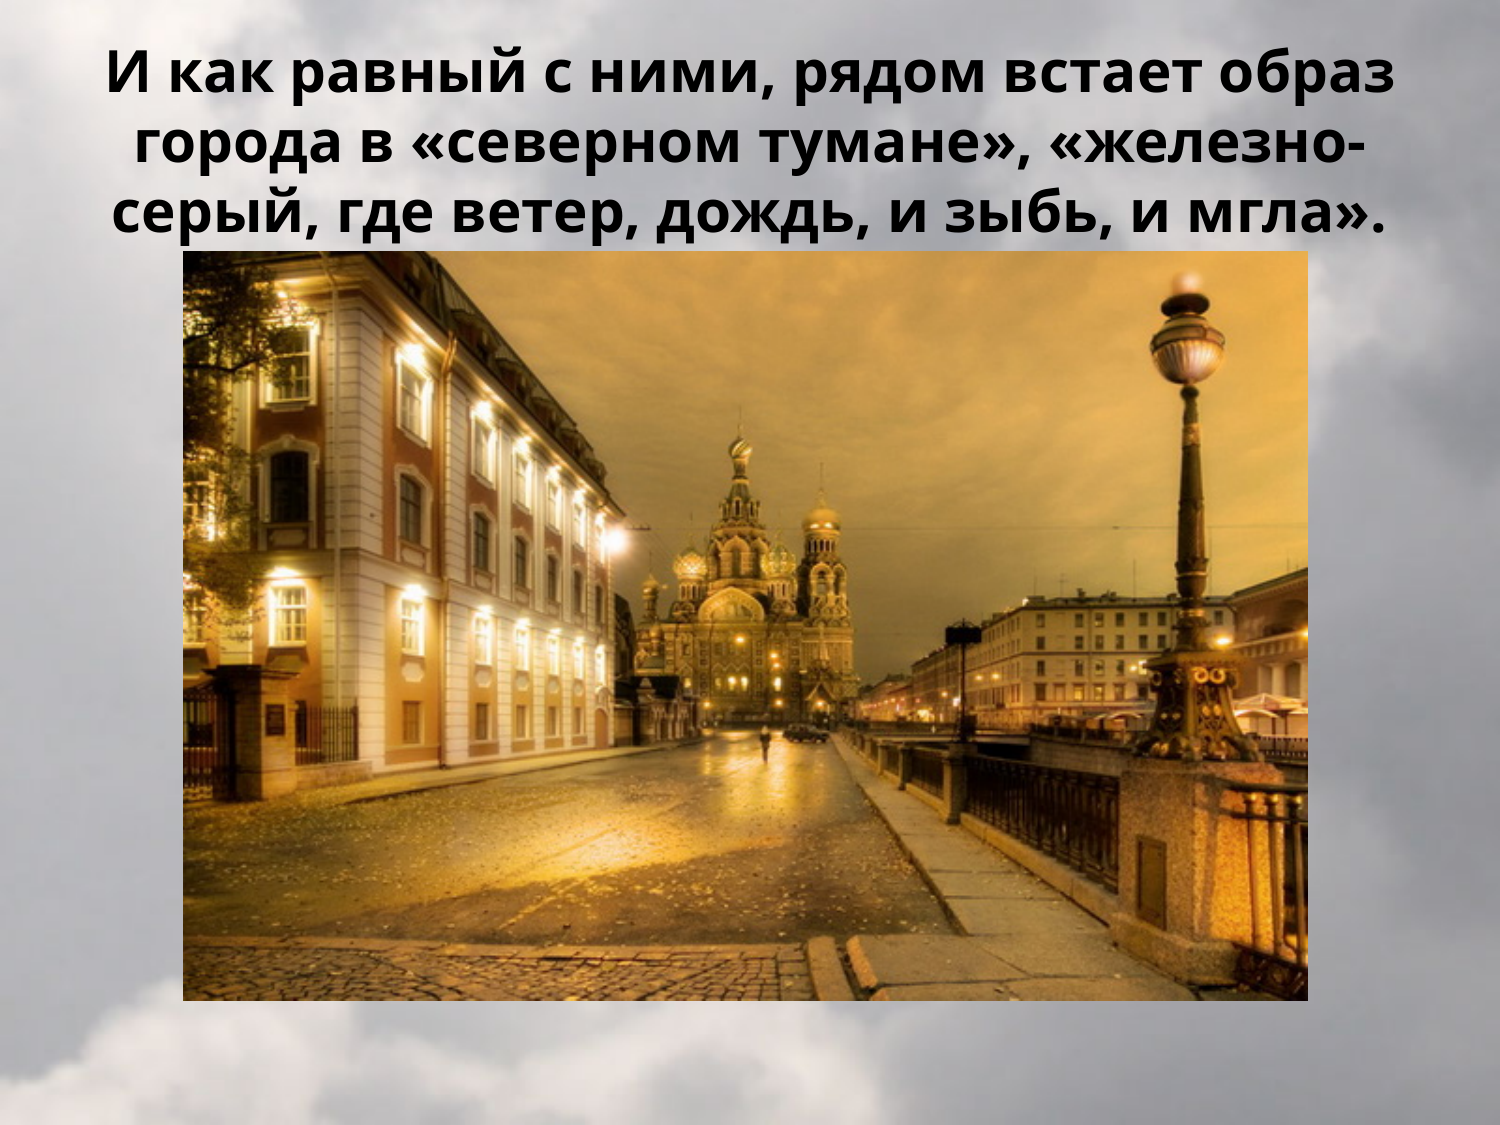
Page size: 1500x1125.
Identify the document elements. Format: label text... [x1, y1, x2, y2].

title И как равный с ними, рядом встает образ города в «северном тумане», «железно-серый, где ветер, дождь, и зыбь, и мгла». [75, 45, 1425, 233]
picture [0, 0, 1500, 1125]
